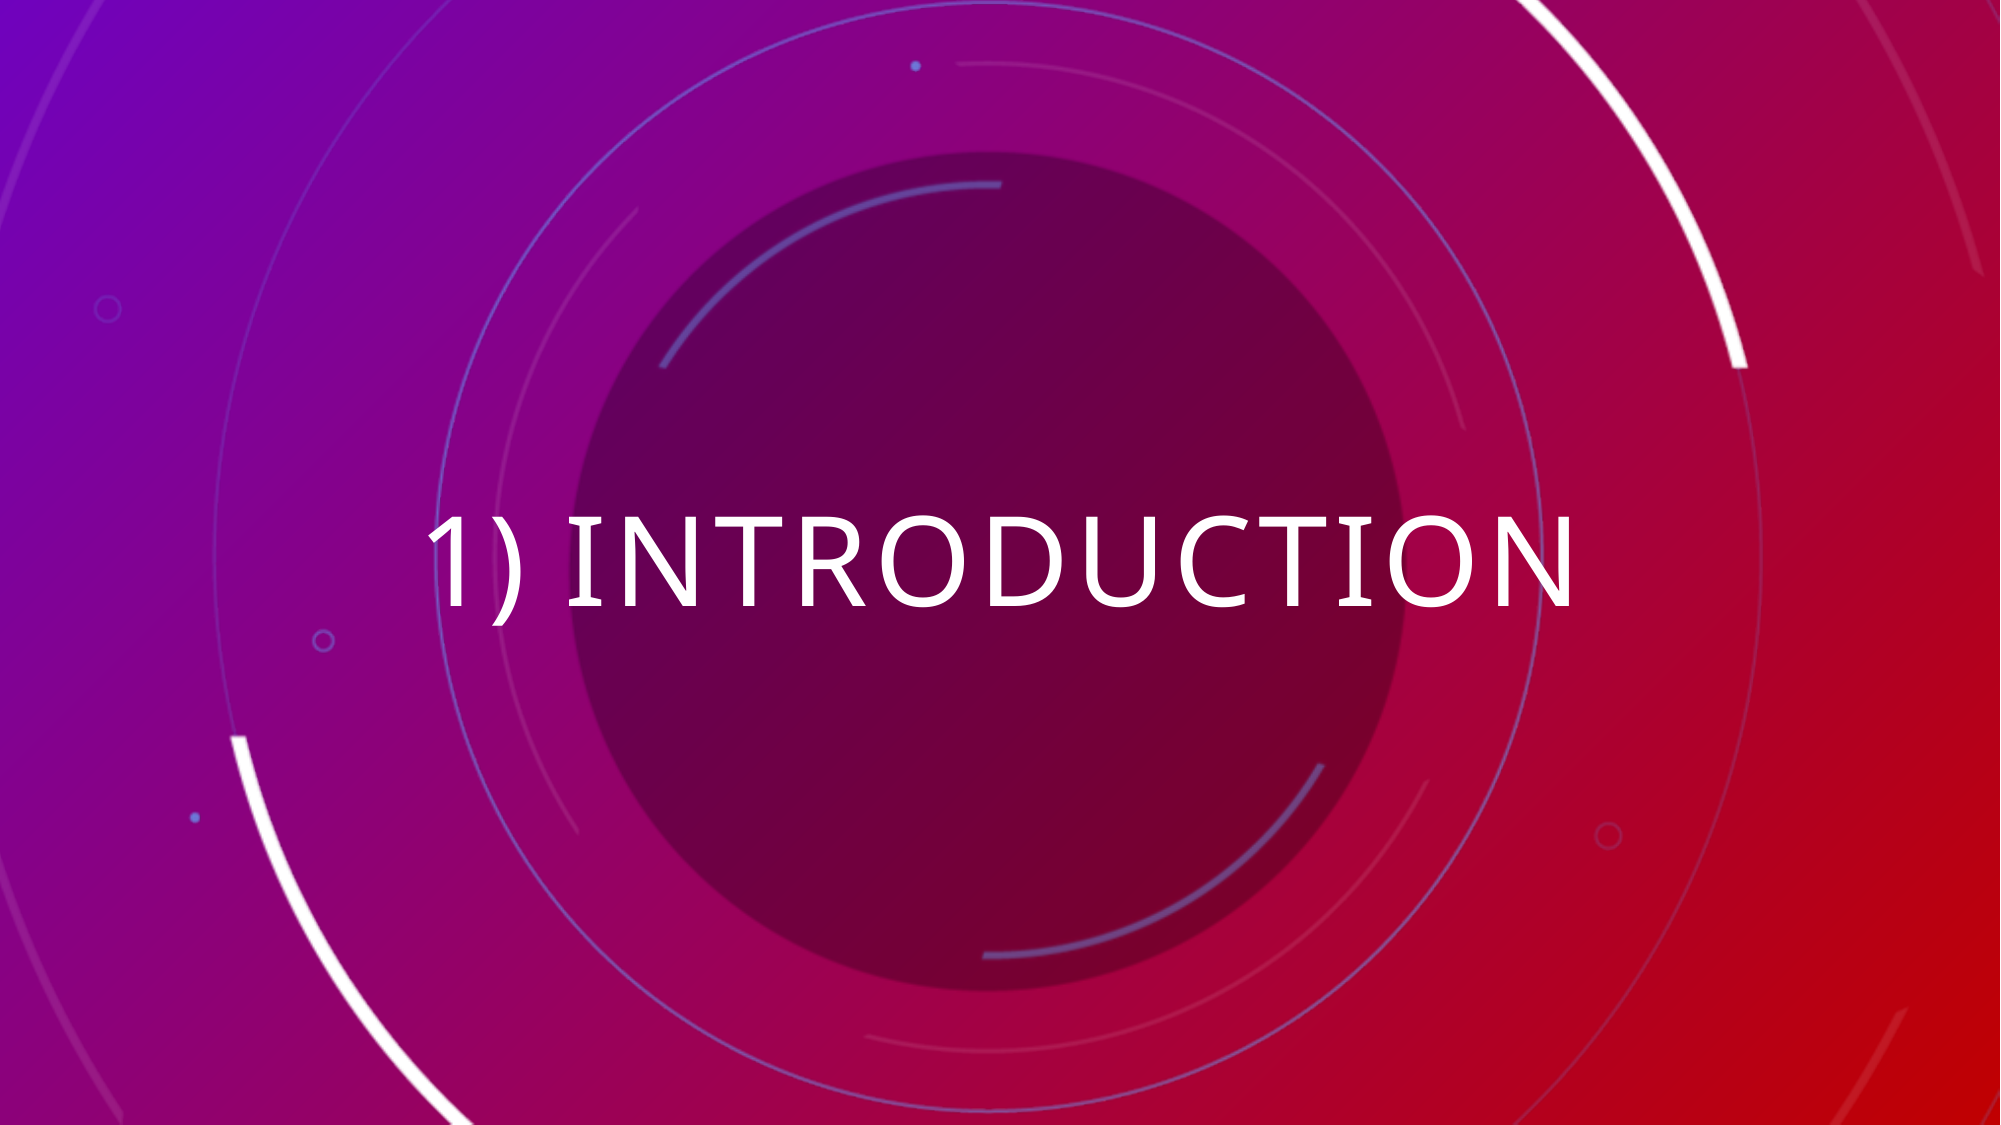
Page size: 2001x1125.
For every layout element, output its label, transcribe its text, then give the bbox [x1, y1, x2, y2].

title Introduction [0, 298, 2000, 827]
picture [0, 827, 2000, 1125]
picture [0, 0, 2000, 298]
